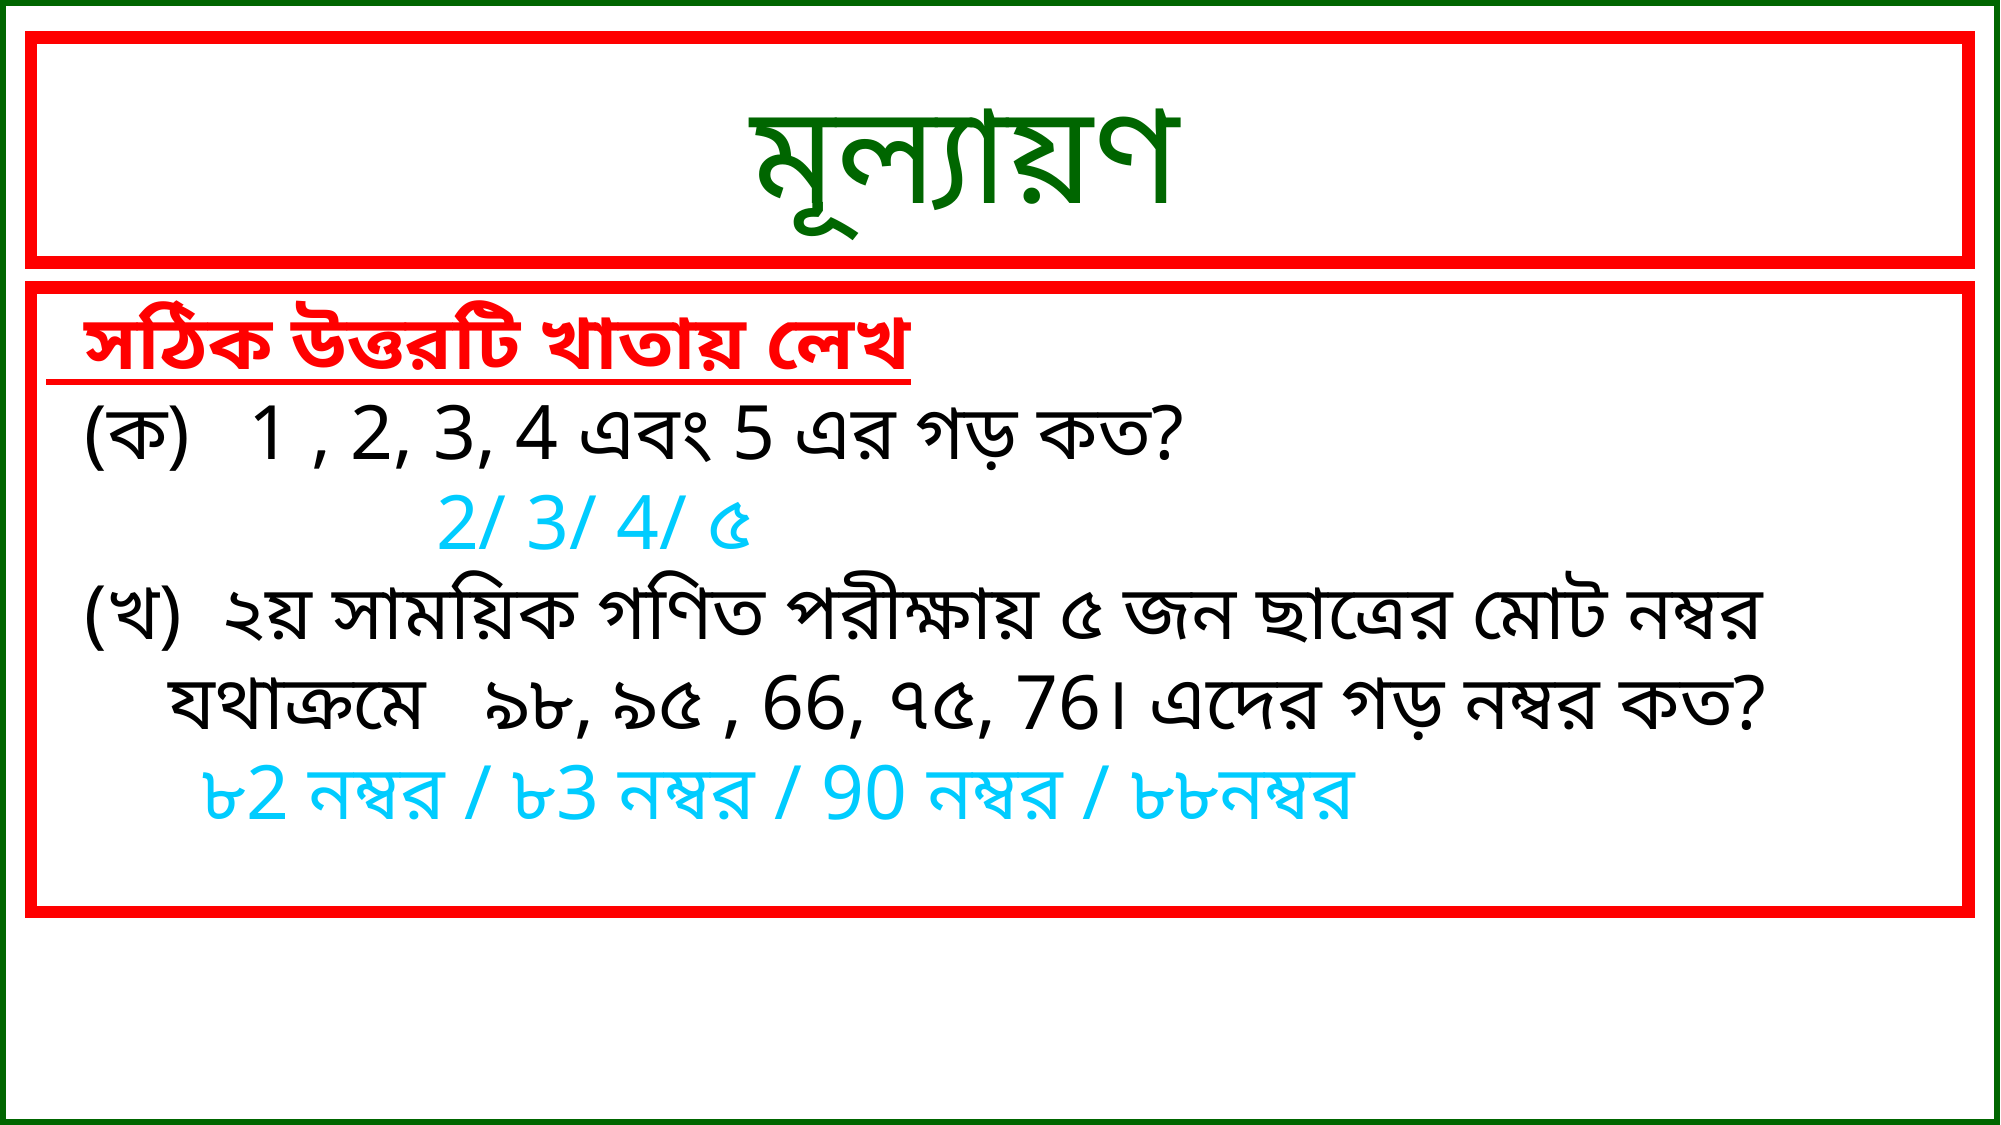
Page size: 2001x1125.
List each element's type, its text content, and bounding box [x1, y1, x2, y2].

text_box [0, 0, 2000, 1125]
text_box মূল্যায়ণ [735, 59, 1230, 239]
text_box [30, 36, 1970, 263]
text_box সঠিক উত্তরটি খাতায় লেখ (ক) 1 , 2, 3, 4 এবং 5 এর গড় কত? 2/ 3/ 4/ ৫ (খ) ২য় সাময়িক গণিত পরীক্ষায় ৫ জন ছাত্রের মোট নম্বর যথাক্রমে ৯৮, ৯৫ , 66, ৭৫, 76। এদের গড় নম্বর কত? ৮2 নম্বর / ৮3 নম্বর / 90 নম্বর / ৮৮নম্বর [31, 287, 1969, 913]
